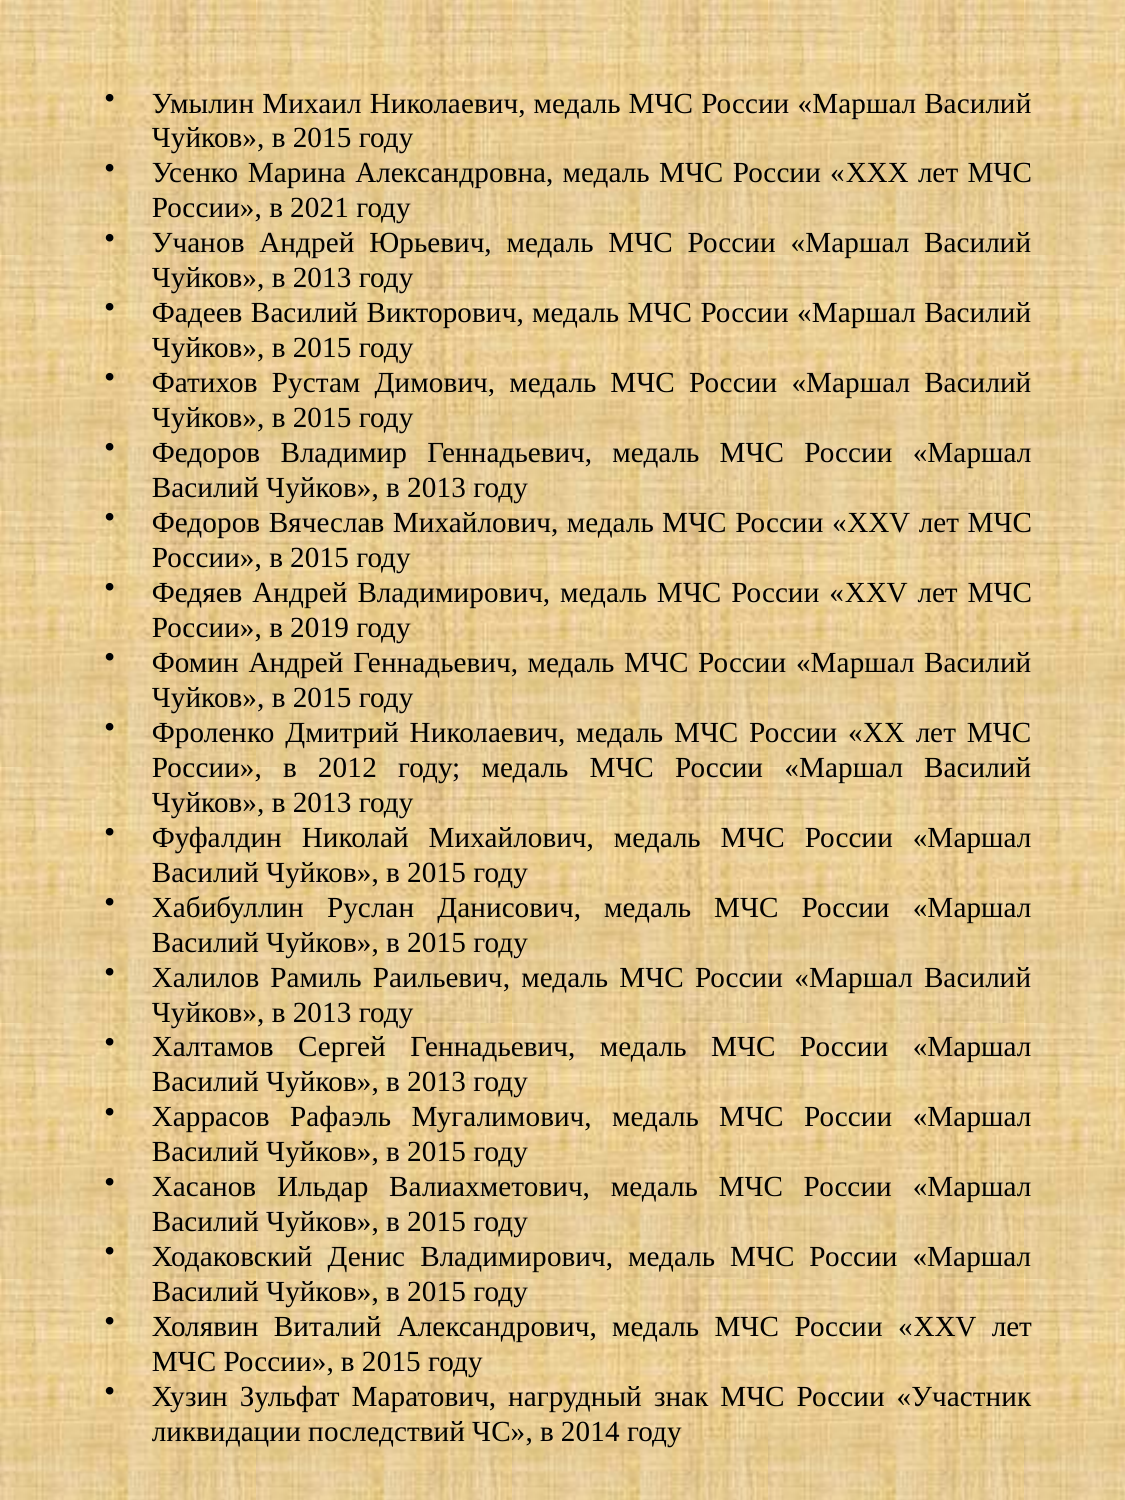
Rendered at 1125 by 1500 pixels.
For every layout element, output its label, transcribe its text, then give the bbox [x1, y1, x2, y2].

text_box Умылин Михаил Николаевич, медаль МЧС России «Маршал Василий Чуйков», в 2015 году Усенко Марина Александровна, медаль МЧС России «XXX лет МЧС России», в 2021 году Учанов Андрей Юрьевич, медаль МЧС России «Маршал Василий Чуйков», в 2013 году Фадеев Василий Викторович, медаль МЧС России «Маршал Василий Чуйков», в 2015 году Фатихов Рустам Димович, медаль МЧС России «Маршал Василий Чуйков», в 2015 году Федоров Владимир Геннадьевич, медаль МЧС России «Маршал Василий Чуйков», в 2013 году Федоров Вячеслав Михайлович, медаль МЧС России «XXV лет МЧС России», в 2015 году Федяев Андрей Владимирович, медаль МЧС России «XXV лет МЧС России», в 2019 году Фомин Андрей Геннадьевич, медаль МЧС России «Маршал Василий Чуйков», в 2015 году Фроленко Дмитрий Николаевич, медаль МЧС России «ХХ лет МЧС России», в 2012 году; медаль МЧС России «Маршал Василий Чуйков», в 2013 году Фуфалдин Николай Михайлович, медаль МЧС России «Маршал Василий Чуйков», в 2015 году Хабибуллин Руслан Данисович, медаль МЧС России «Маршал Василий Чуйков», в 2015 году Халилов Рамиль Раильевич, медаль МЧС России «Маршал Василий Чуйков», в 2013 году Халтамов Сергей Геннадьевич, медаль МЧС России «Маршал Василий Чуйков», в 2013 году Харрасов Рафаэль Мугалимович, медаль МЧС России «Маршал Василий Чуйков», в 2015 году Хасанов Ильдар Валиахметович, медаль МЧС России «Маршал Василий Чуйков», в 2015 году Ходаковский Денис Владимирович, медаль МЧС России «Маршал Василий Чуйков», в 2015 году Холявин Виталий Александрович, медаль МЧС России «XXV лет МЧС России», в 2015 году Хузин Зульфат Маратович, нагрудный знак МЧС России «Участник ликвидации последствий ЧС», в 2014 году [90, 76, 1047, 1455]
picture [0, 0, 1125, 1500]
